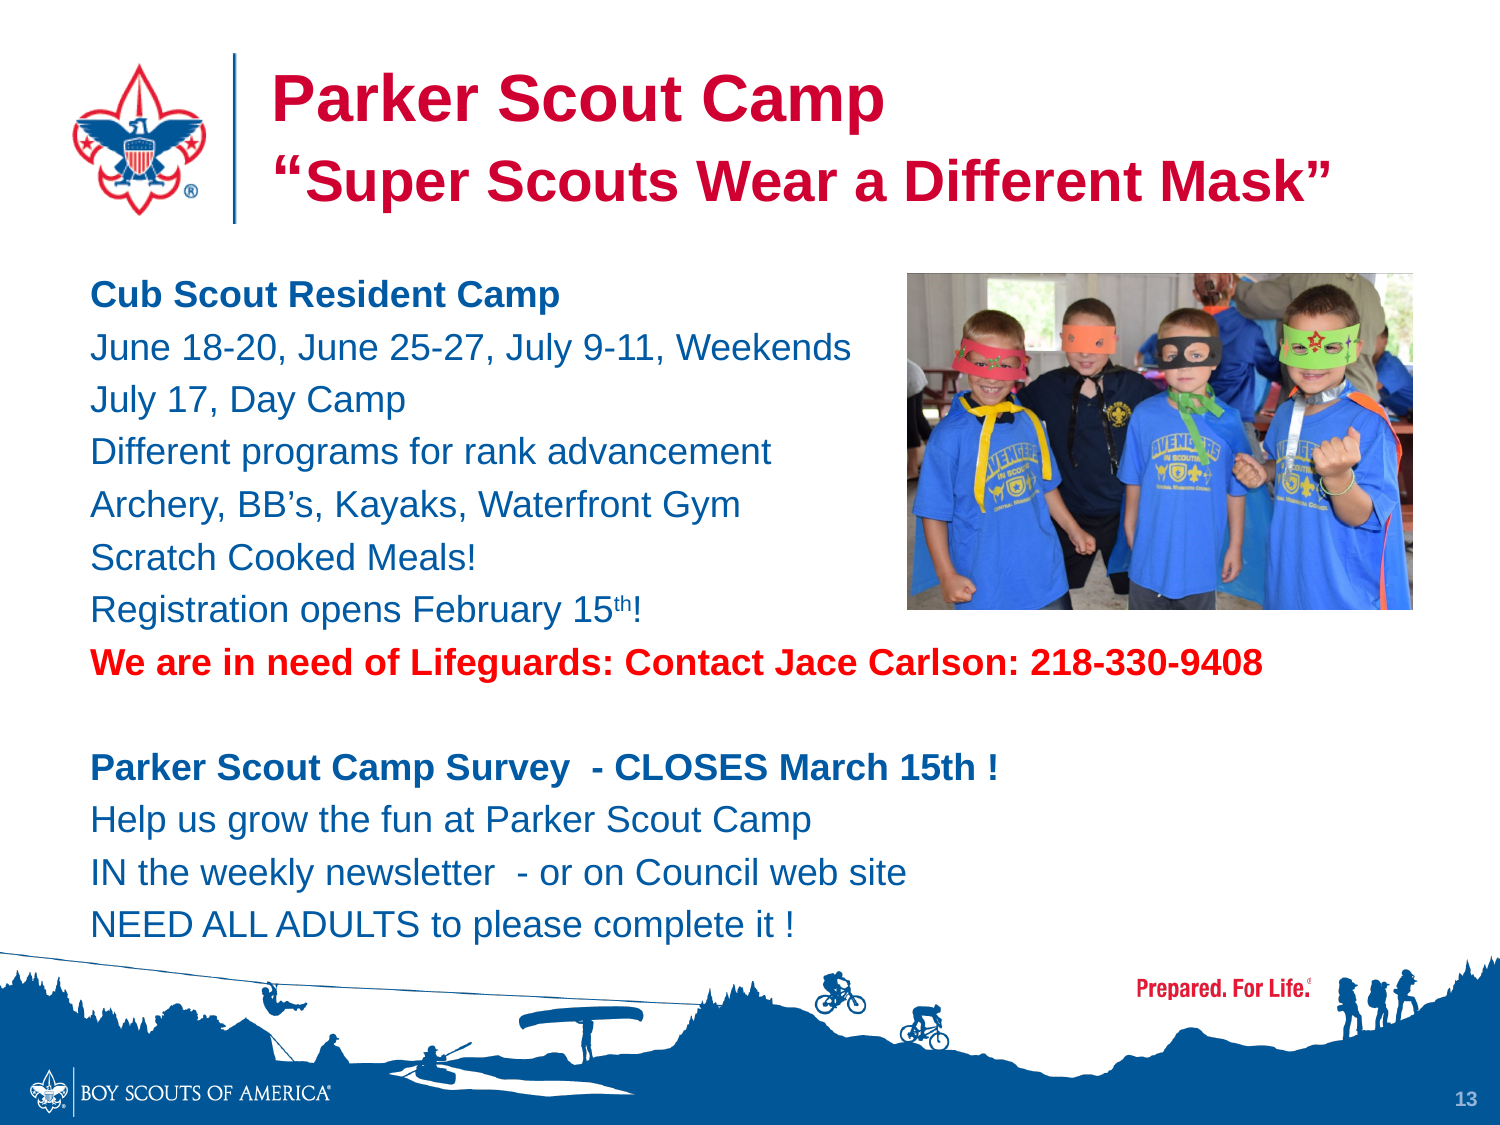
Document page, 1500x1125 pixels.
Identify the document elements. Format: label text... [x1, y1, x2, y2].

picture [907, 273, 1413, 610]
picture [0, 952, 1500, 1125]
title Parker Scout Camp “Super Scouts Wear a Different Mask” [256, 41, 1413, 229]
list Cub Scout Resident Camp June 18-20, June 25-27, July 9-11, Weekends July 17, Day Camp Different programs for rank advancement Archery, BB’s, Kayaks, Waterfront Gym Scratch Cooked Meals! Registration opens February 15th! We are in need of Lifeguards: Contact Jace Carlson: 218-330-9408 Parker Scout Camp Survey - CLOSES March 15th ! Help us grow the fun at Parker Scout Camp IN the weekly newsletter - or on Council web site NEED ALL ADULTS to please complete it ! [75, 262, 1425, 958]
slide_number 13 [1425, 1067, 1493, 1125]
picture [72, 53, 237, 224]
